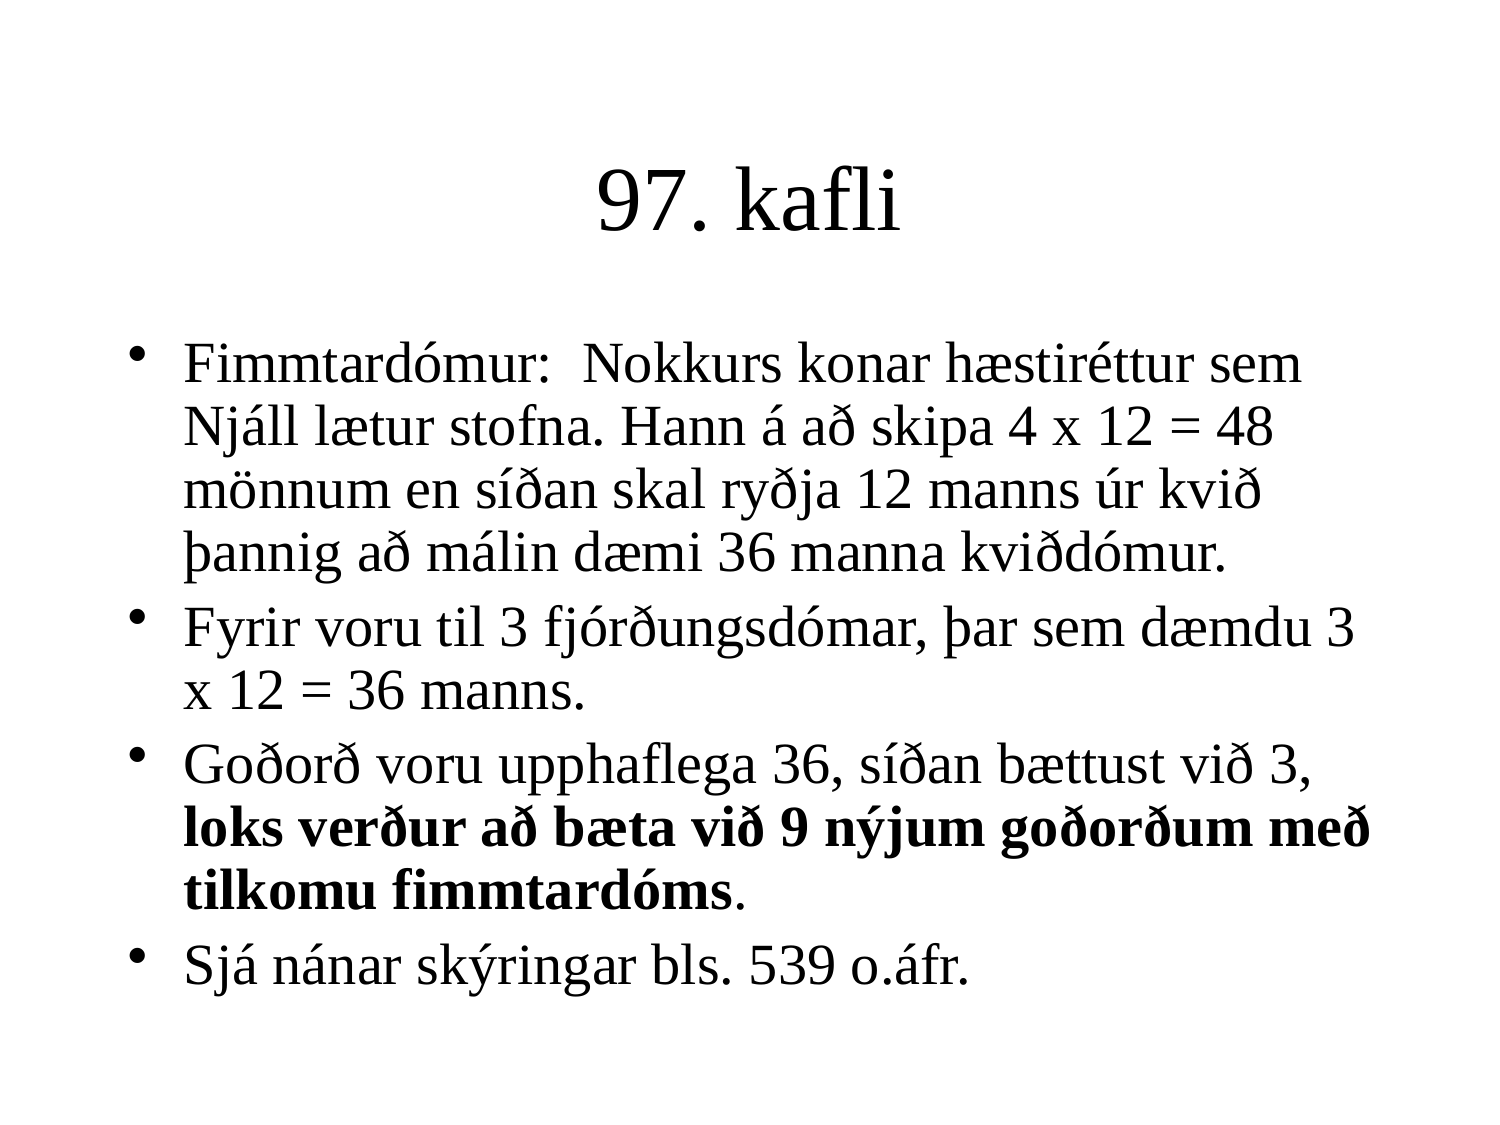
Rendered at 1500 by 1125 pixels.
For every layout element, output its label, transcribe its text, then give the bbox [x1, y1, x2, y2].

title 97. kafli [112, 99, 1388, 288]
list Fimmtardómur: Nokkurs konar hæstiréttur sem Njáll lætur stofna. Hann á að skipa 4 x 12 = 48 mönnum en síðan skal ryðja 12 manns úr kvið þannig að málin dæmi 36 manna kviðdómur. Fyrir voru til 3 fjórðungsdómar, þar sem dæmdu 3 x 12 = 36 manns. Goðorð voru upphaflega 36, síðan bættust við 3, loks verður að bæta við 9 nýjum goðorðum með tilkomu fimmtardóms. Sjá nánar skýringar bls. 539 o.áfr. [112, 324, 1388, 1001]
